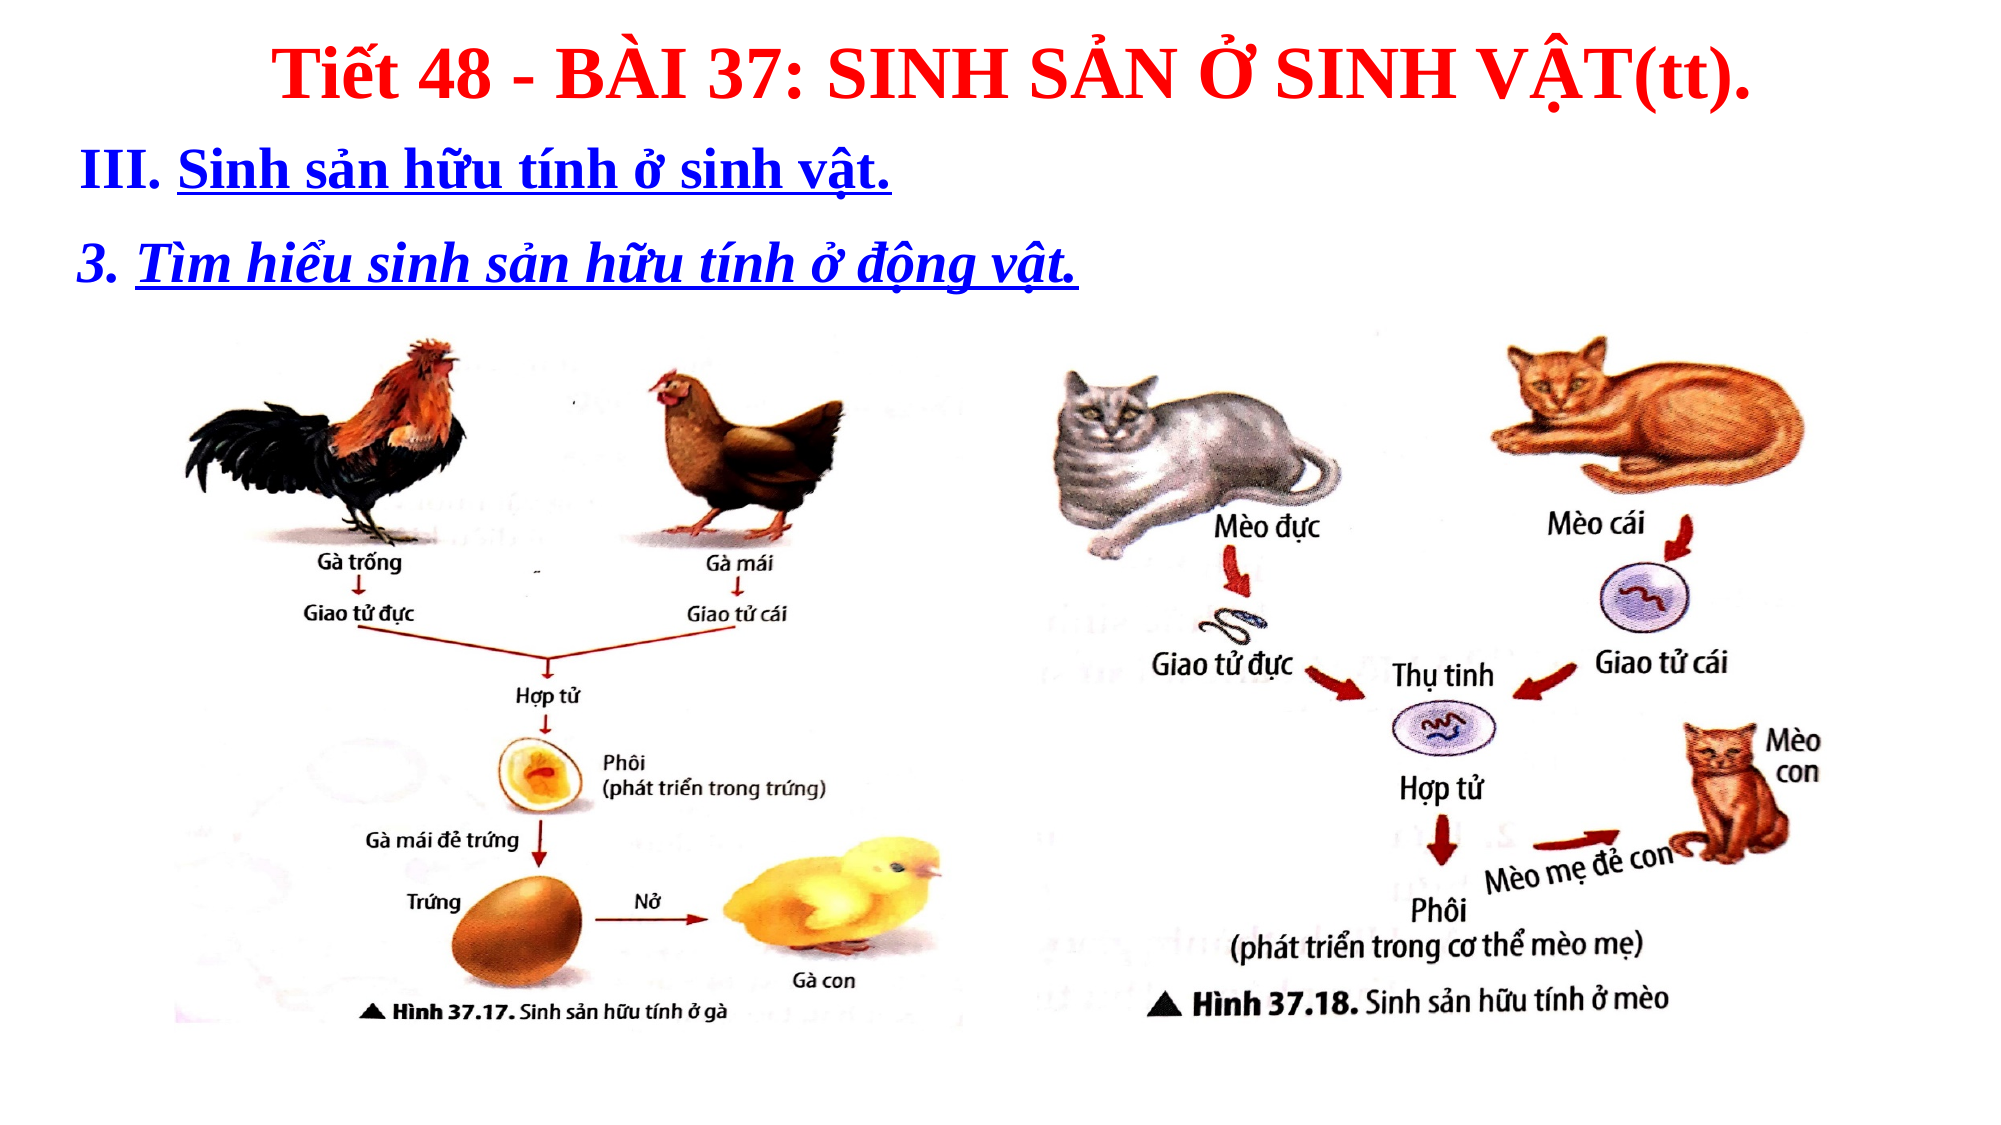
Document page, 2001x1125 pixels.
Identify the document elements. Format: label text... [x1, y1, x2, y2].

text_box Tiết 48 - BÀI 37: SINH SẢN Ở SINH VẬT(tt). [237, 16, 1788, 122]
picture [174, 319, 963, 1050]
picture [1037, 325, 1838, 1050]
text_box 3. Tìm hiểu sinh sản hữu tính ở động vật. [62, 230, 1133, 302]
text_box III. Sinh sản hữu tính ở sinh vật. [49, 122, 922, 208]
